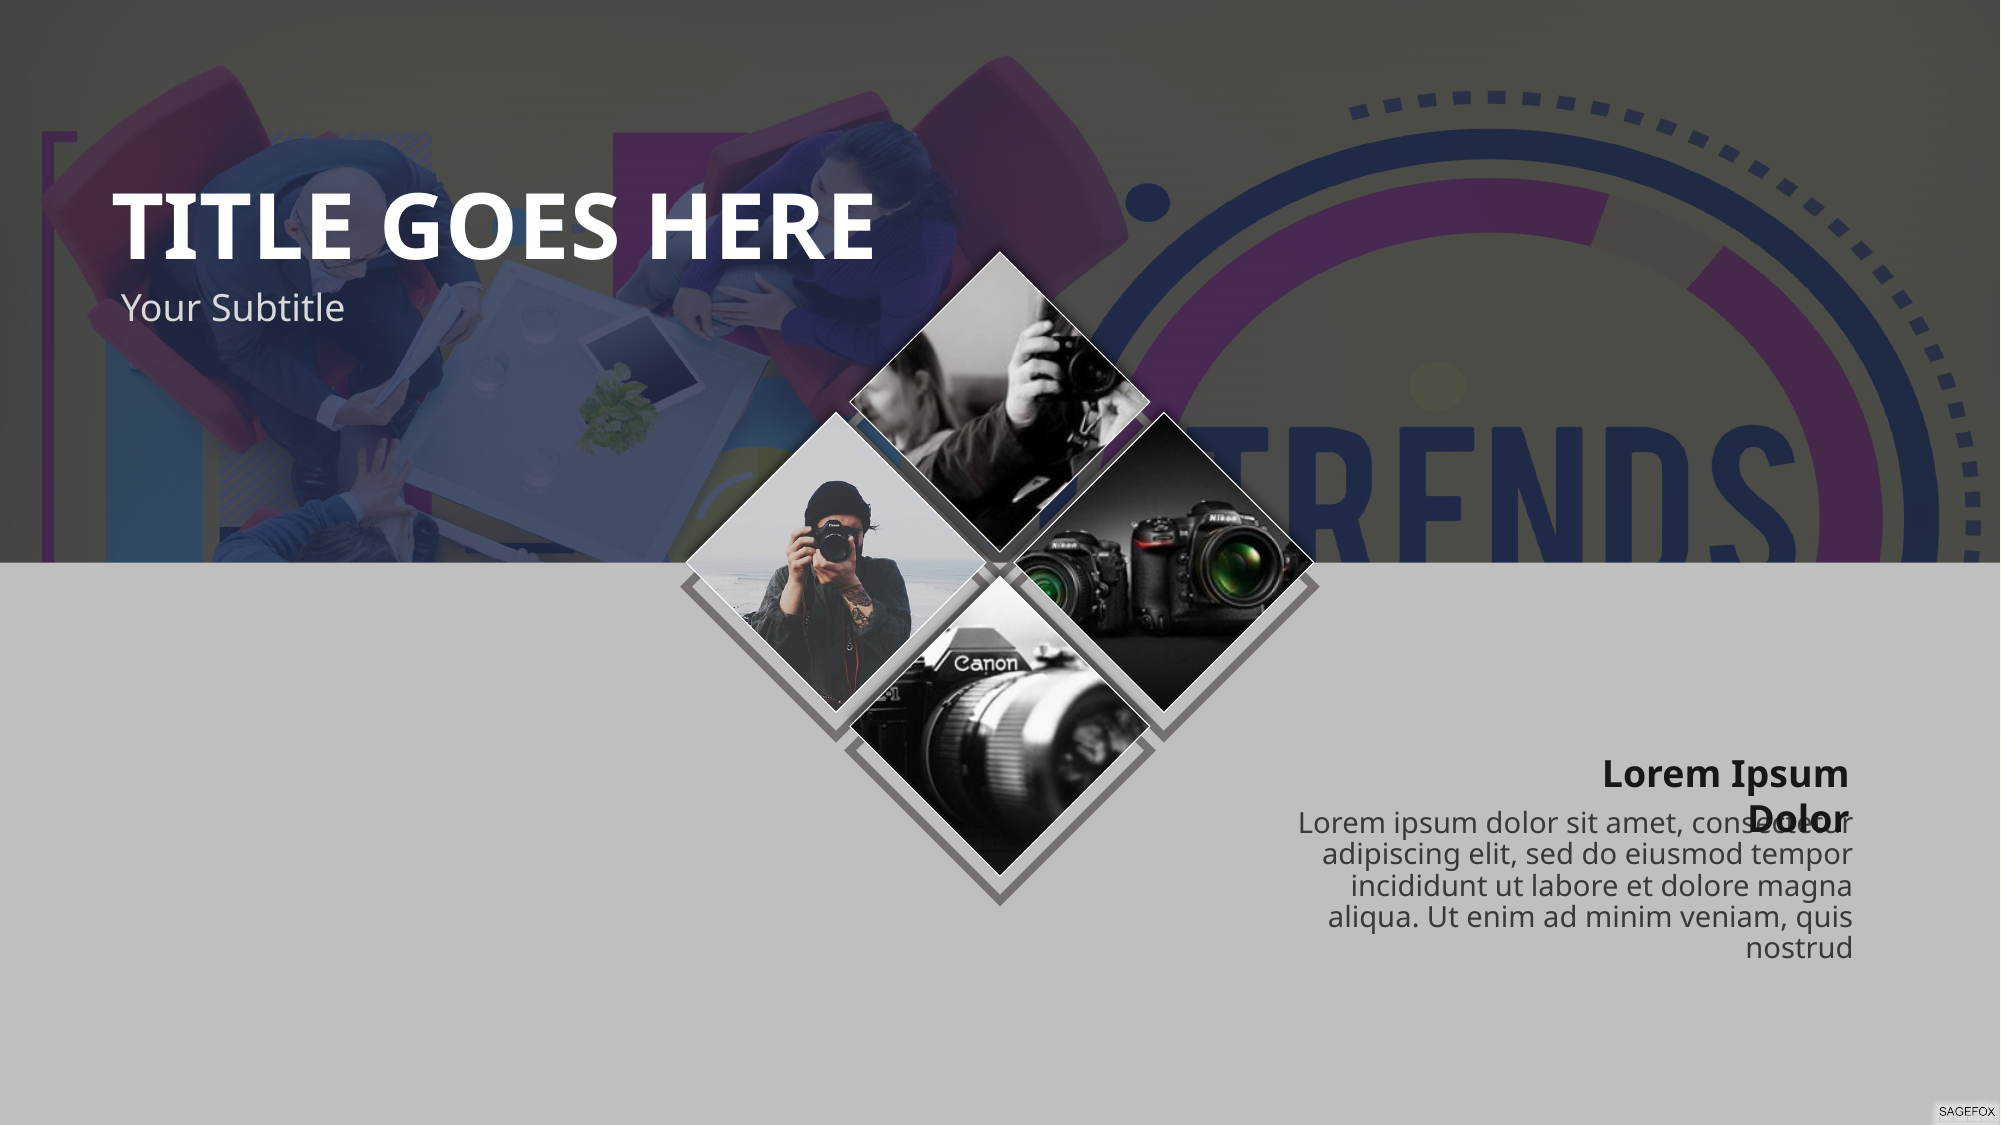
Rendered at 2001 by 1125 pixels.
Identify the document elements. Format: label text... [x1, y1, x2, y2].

text_box TITLE GOES HERE [96, 160, 1000, 285]
text_box Your Subtitle [106, 276, 363, 336]
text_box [849, 576, 1150, 901]
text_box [1013, 412, 1314, 737]
text_box [0, 561, 2000, 1125]
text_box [686, 412, 987, 737]
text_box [1287, 742, 1865, 945]
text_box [849, 252, 1150, 576]
picture [1936, 1106, 1997, 1123]
